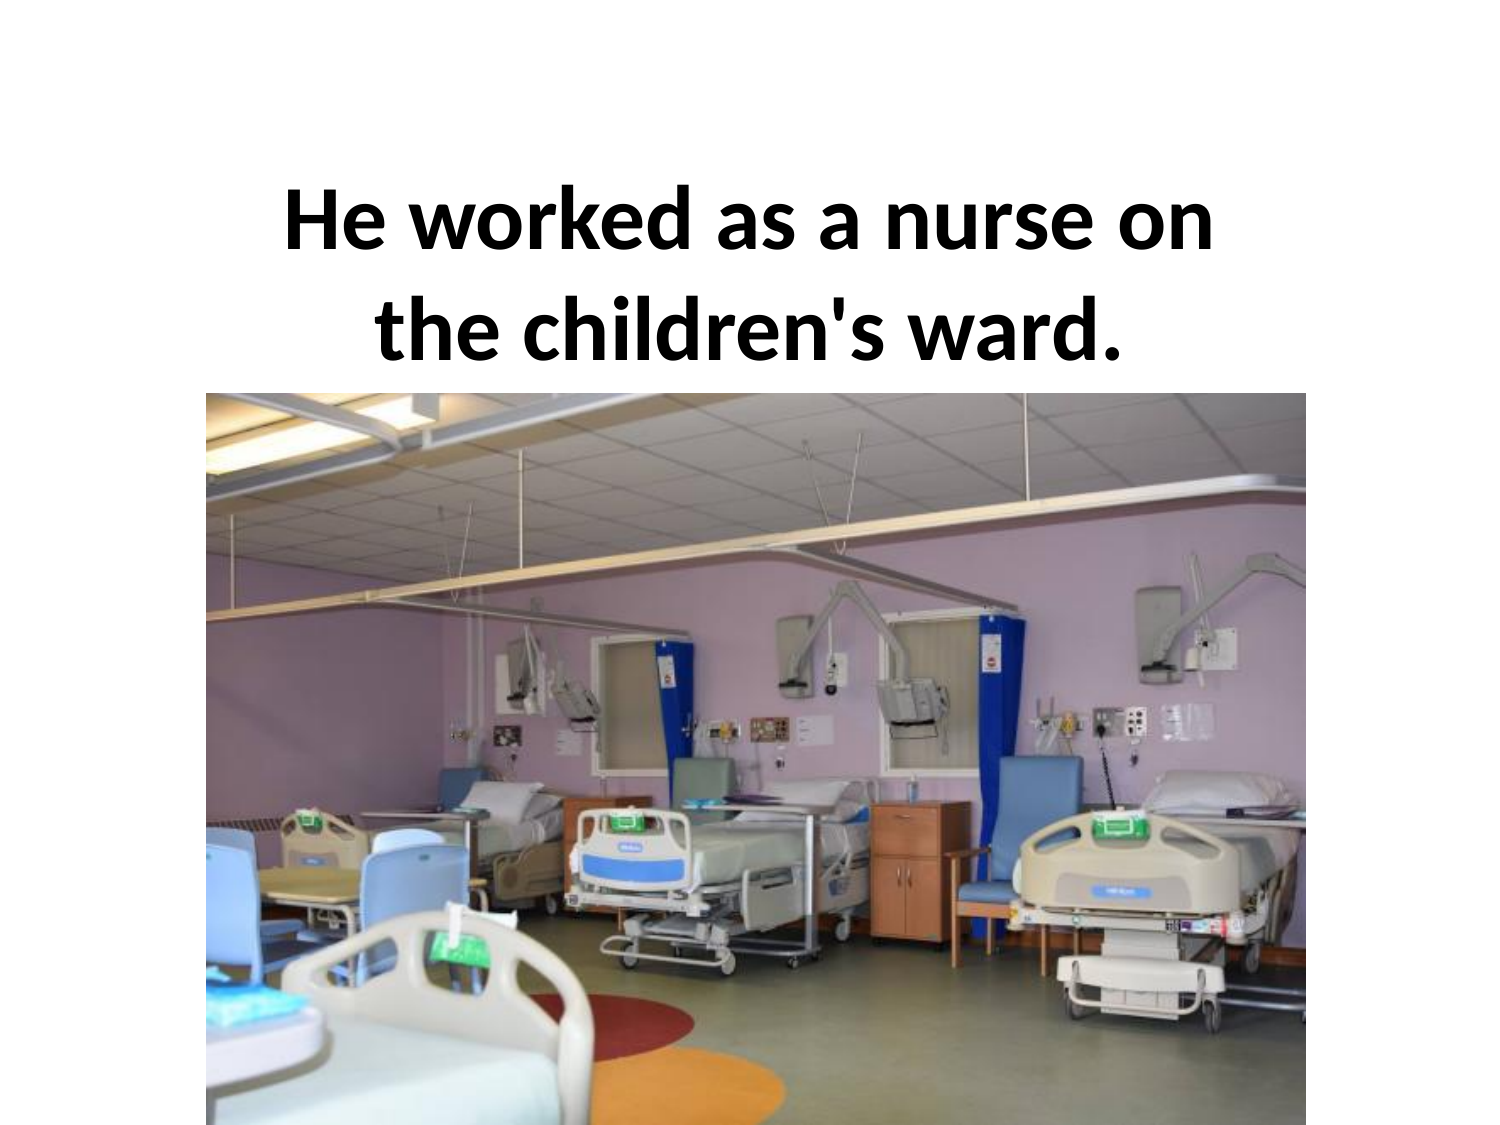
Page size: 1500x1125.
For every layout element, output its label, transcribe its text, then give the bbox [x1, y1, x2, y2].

picture [206, 392, 1306, 1125]
title He worked as a nurse on the children's ward. [75, 45, 1425, 492]
